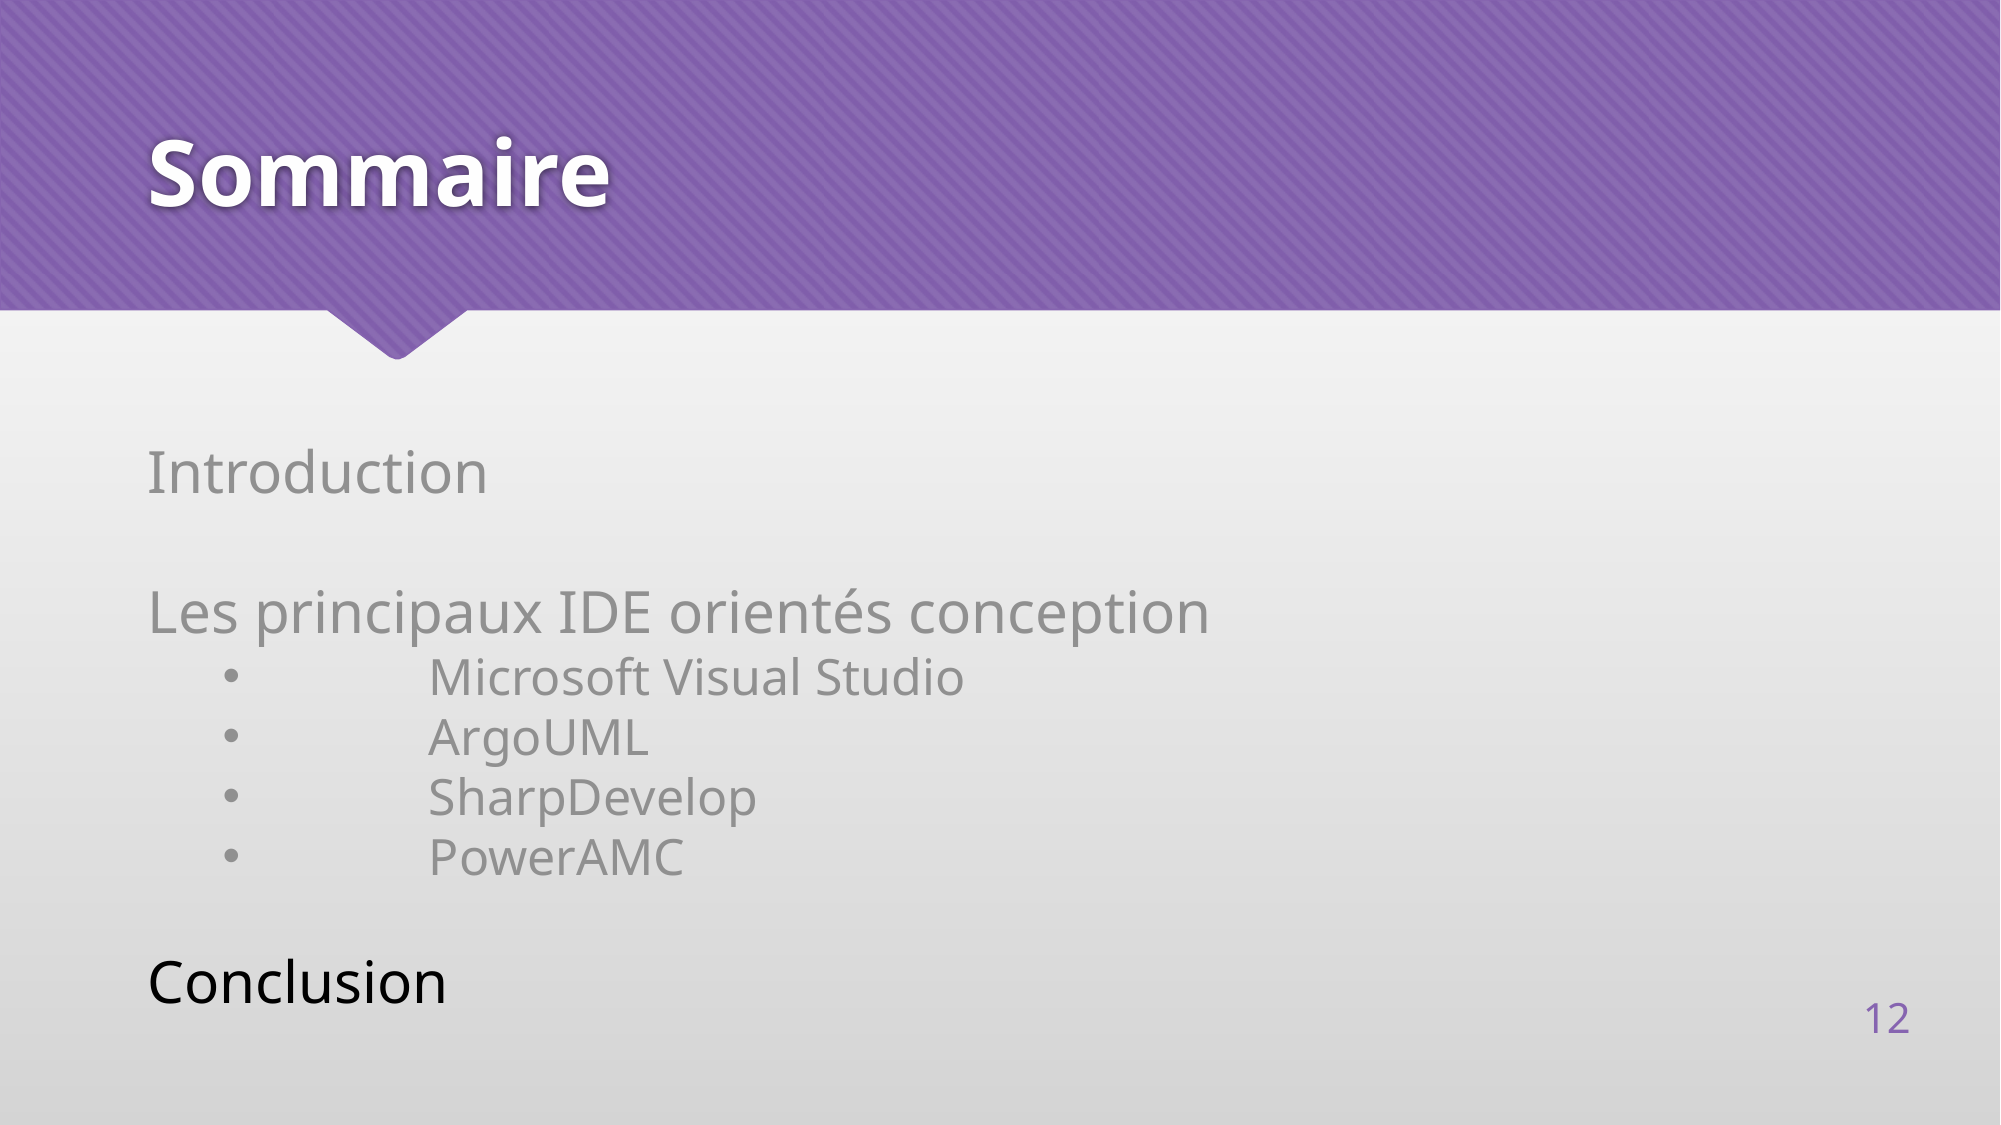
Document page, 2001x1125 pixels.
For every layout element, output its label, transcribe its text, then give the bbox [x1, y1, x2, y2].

title Sommaire [132, 73, 1868, 233]
slide_number 12 [1751, 970, 1926, 1051]
text_box Introduction Les principaux IDE orientés conception Microsoft Visual Studio ArgoUML SharpDevelop PowerAMC Conclusion [132, 427, 1581, 1023]
